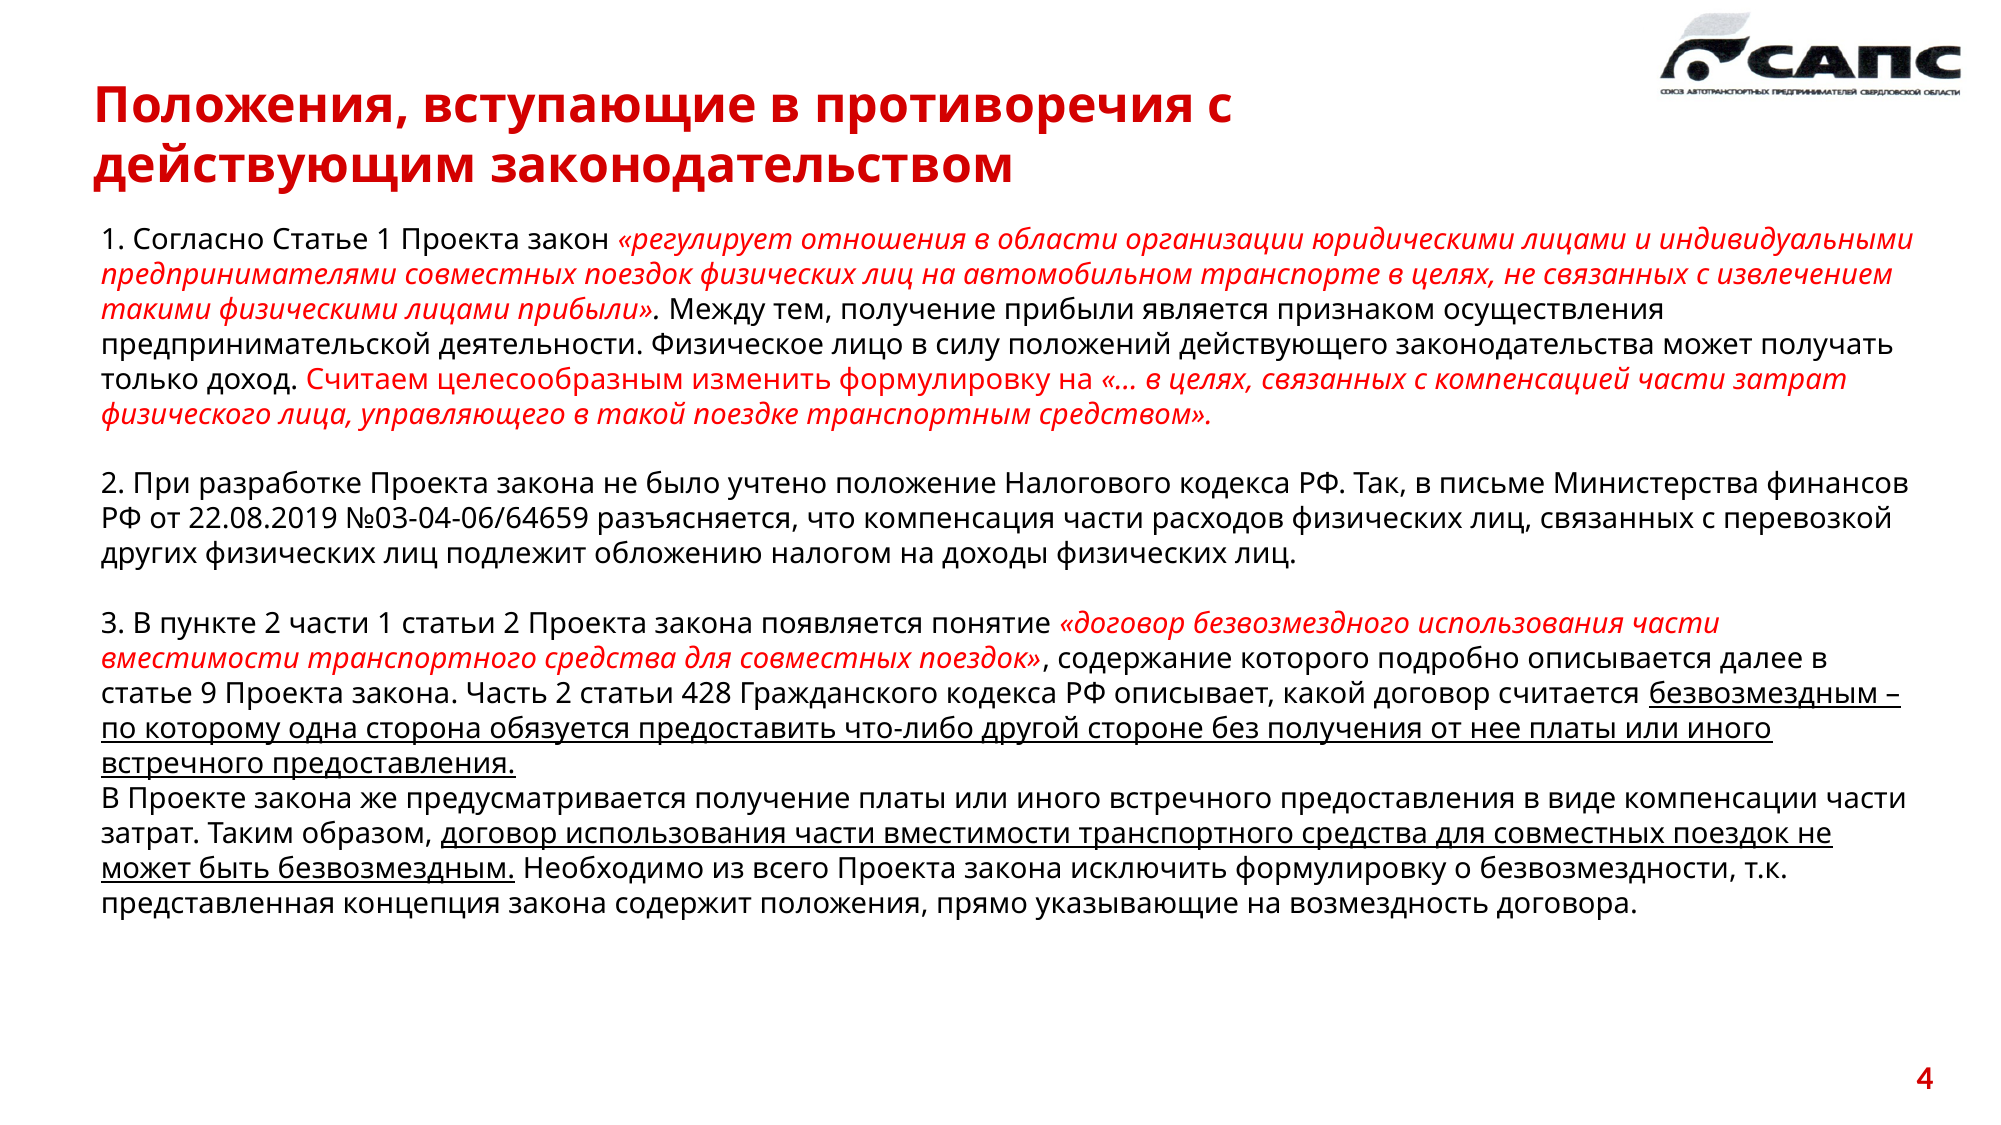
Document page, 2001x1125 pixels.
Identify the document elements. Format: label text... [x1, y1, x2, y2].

text_box Положения, вступающие в противоречия с действующим законодательством [79, 64, 1471, 200]
text_box 1. Согласно Статье 1 Проекта закон «регулирует отношения в области организации юридическими лицами и индивидуальными предпринимателями совместных поездок физических лиц на автомобильном транспорте в целях, не связанных с извлечением такими физическими лицами прибыли». Между тем, получение прибыли является признаком осуществления предпринимательской деятельности. Физическое лицо в силу положений действующего законодательства может получать только доход. Считаем целесообразным изменить формулировку на «… в целях, связанных с компенсацией части затрат физического лица, управляющего в такой поездке транспортным средством». 2. При разработке Проекта закона не было учтено положение Налогового кодекса РФ. Так, в письме Министерства финансов РФ от 22.08.2019 №03-04-06/64659 разъясняется, что компенсация части расходов физических лиц, связанных с перевозкой других физических лиц подлежит обложению налогом на доходы физических лиц. 3. В пункте 2 части 1 статьи 2 Проекта закона появляется понятие «договор безвозмездного использования части вместимости транспортного средства для совместных поездок», содержание которого подробно описывается далее в статье 9 Проекта закона. Часть 2 статьи 428 Гражданского кодекса РФ описывает, какой договор считается безвозмездным – по которому одна сторона обязуется предоставить что-либо другой стороне без получения от нее платы или иного встречного предоставления. В Проекте закона же предусматривается получение платы или иного встречного предоставления в виде компенсации части затрат. Таким образом, договор использования части вместимости транспортного средства для совместных поездок не может быть безвозмездным. Необходимо из всего Проекта закона исключить формулировку о безвозмездности, т.к. представленная концепция закона содержит положения, прямо указывающие на возмездность договора. [86, 212, 1936, 1087]
picture [1628, 6, 1981, 111]
slide_number 4 [1825, 1041, 1949, 1111]
